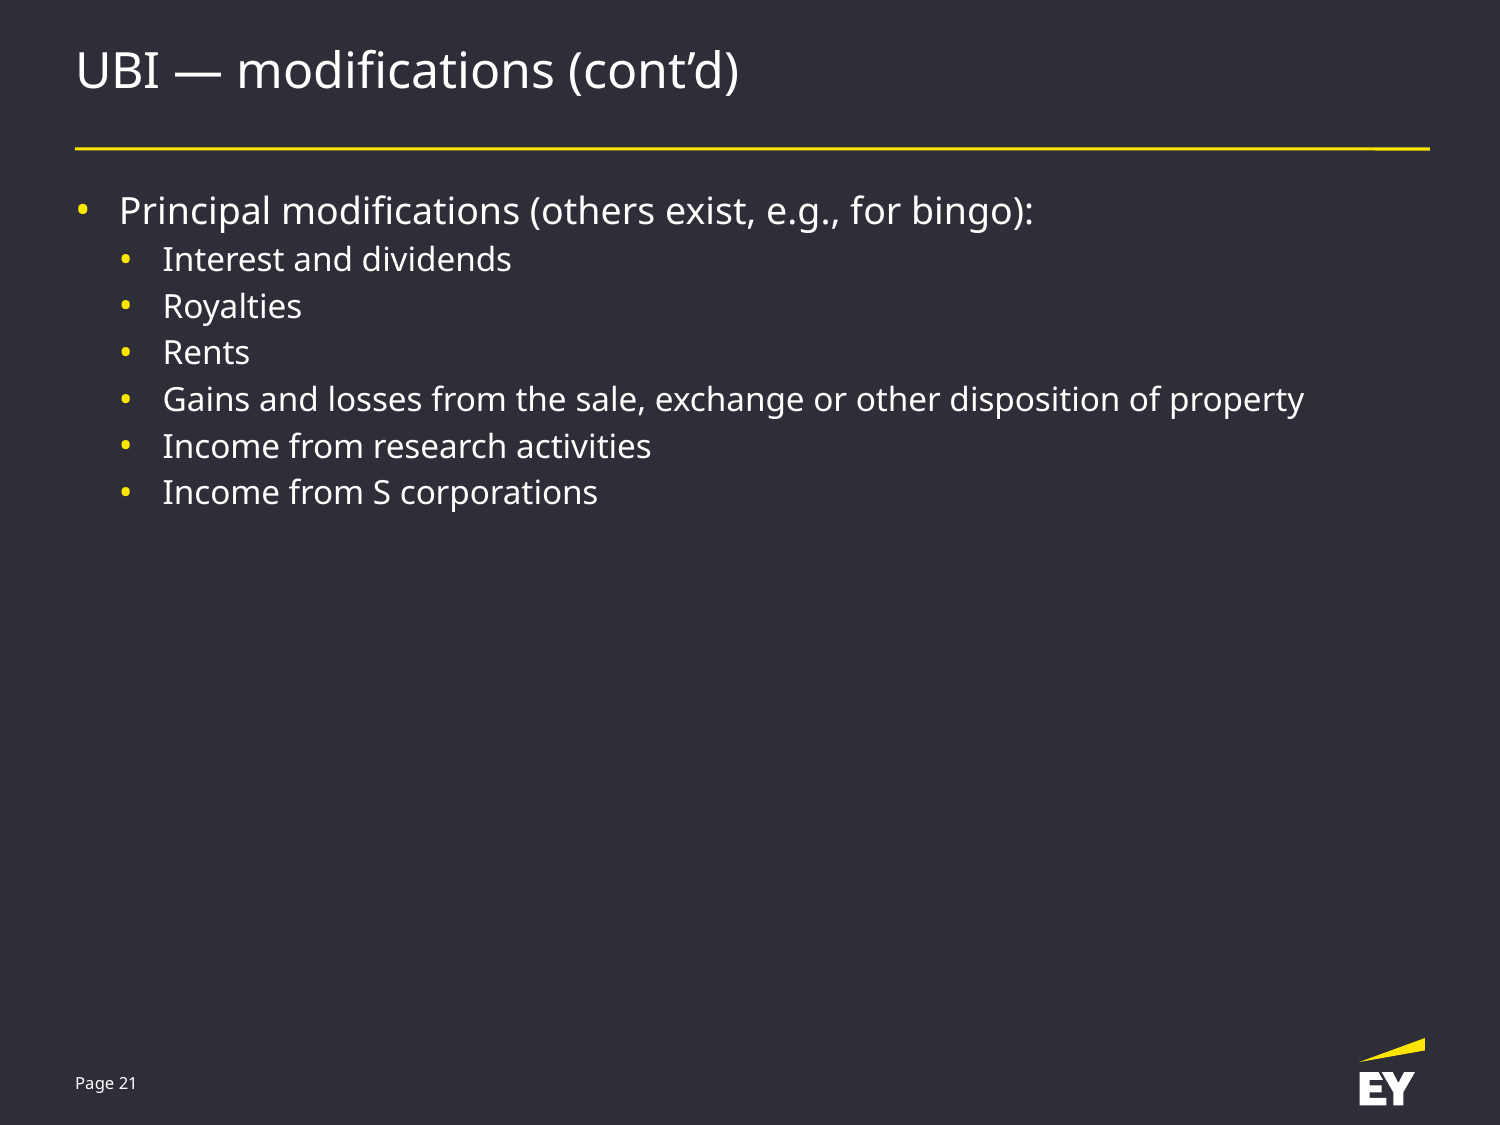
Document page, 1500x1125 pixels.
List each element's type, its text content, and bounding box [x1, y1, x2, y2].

title UBI — modifications (cont’d) [75, 48, 1425, 146]
list Principal modifications (others exist, e.g., for bingo): Interest and dividends Royalties Rents Gains and losses from the sale, exchange or other disposition of property Income from research activities Income from S corporations [75, 186, 1425, 999]
